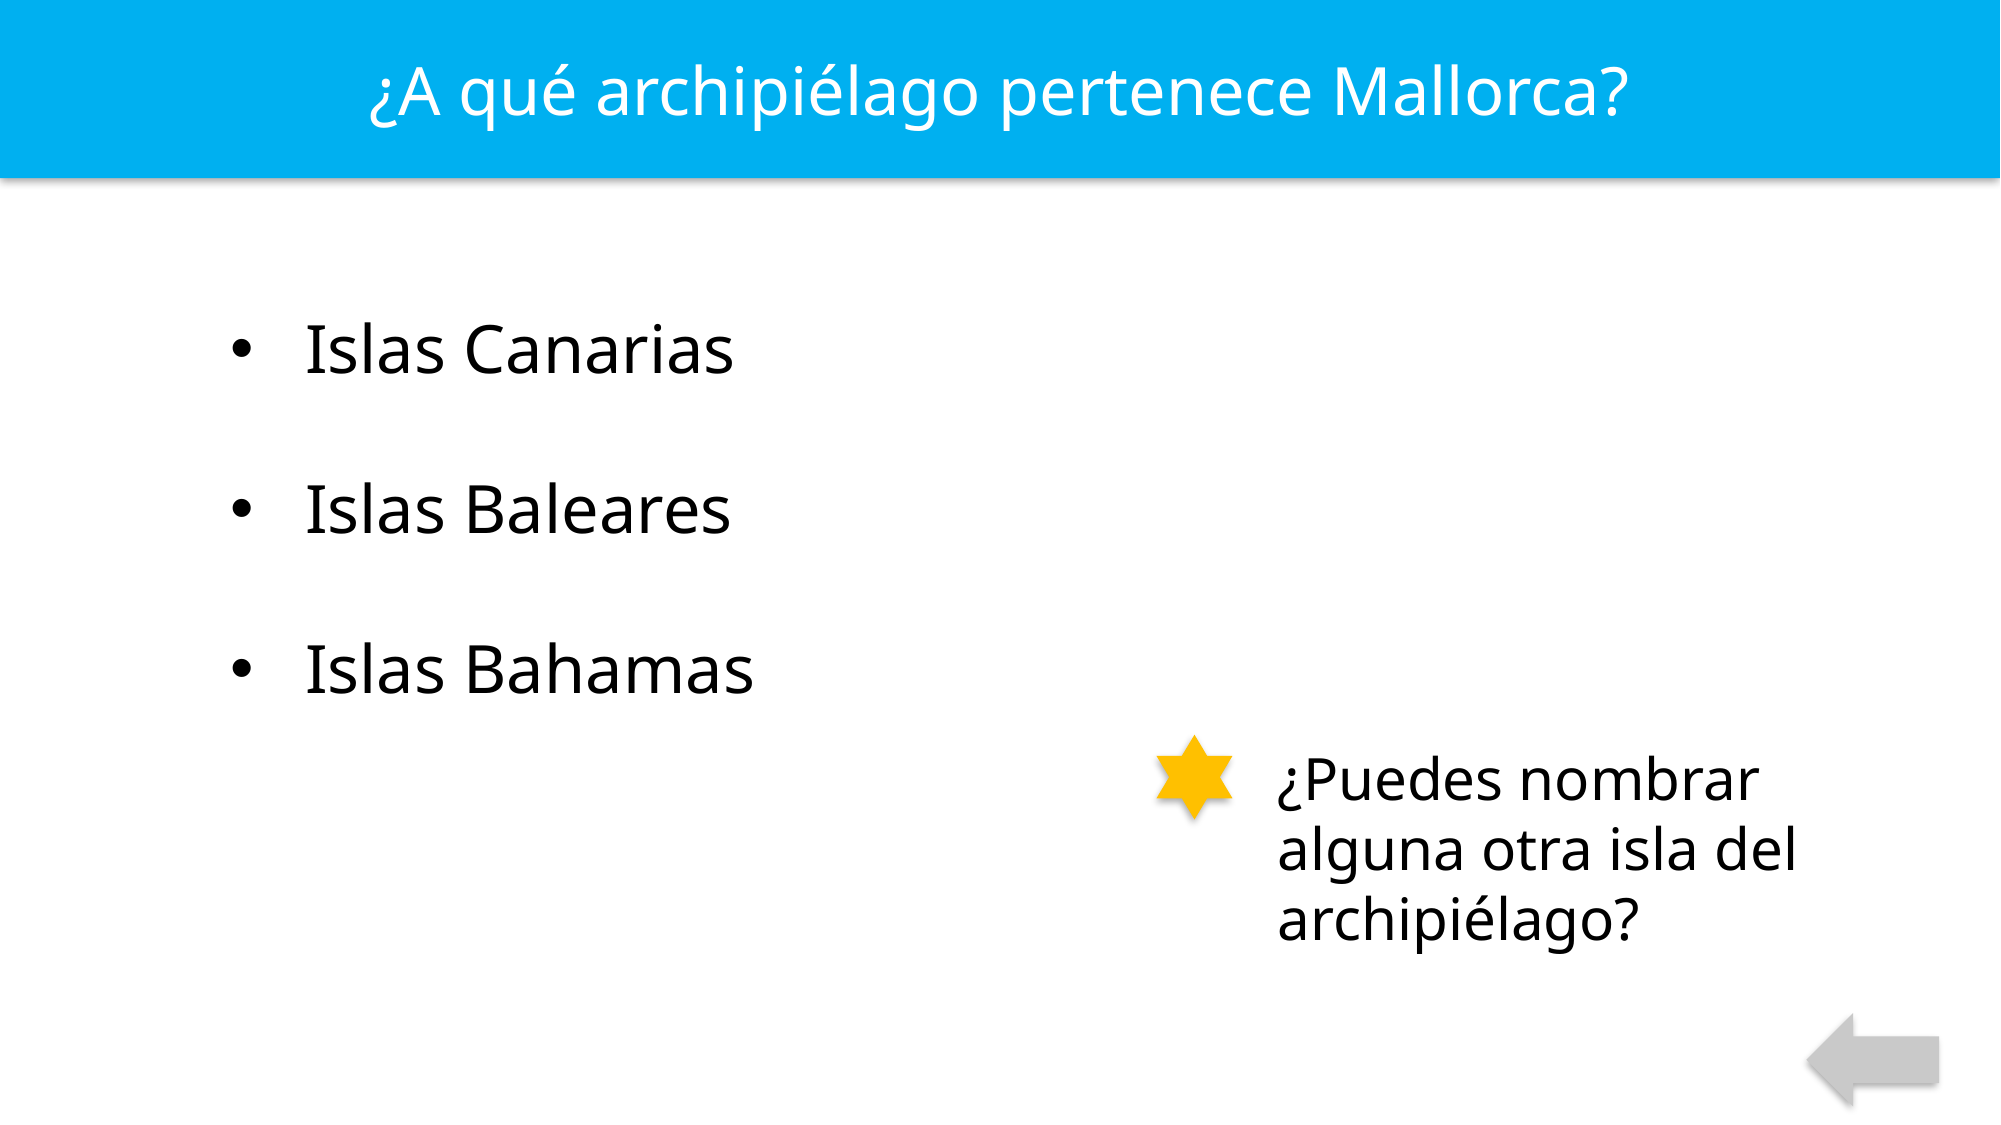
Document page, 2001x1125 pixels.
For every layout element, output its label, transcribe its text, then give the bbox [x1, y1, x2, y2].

text_box Islas Canarias Islas Baleares Islas Bahamas [215, 299, 1694, 715]
text_box ¿Puedes nombrar alguna otra isla del archipiélago? [1263, 734, 1840, 960]
text_box [1804, 1010, 1941, 1110]
text_box [1154, 732, 1235, 822]
text_box ¿A qué archipiélago pertenece Mallorca? [0, 0, 2000, 179]
